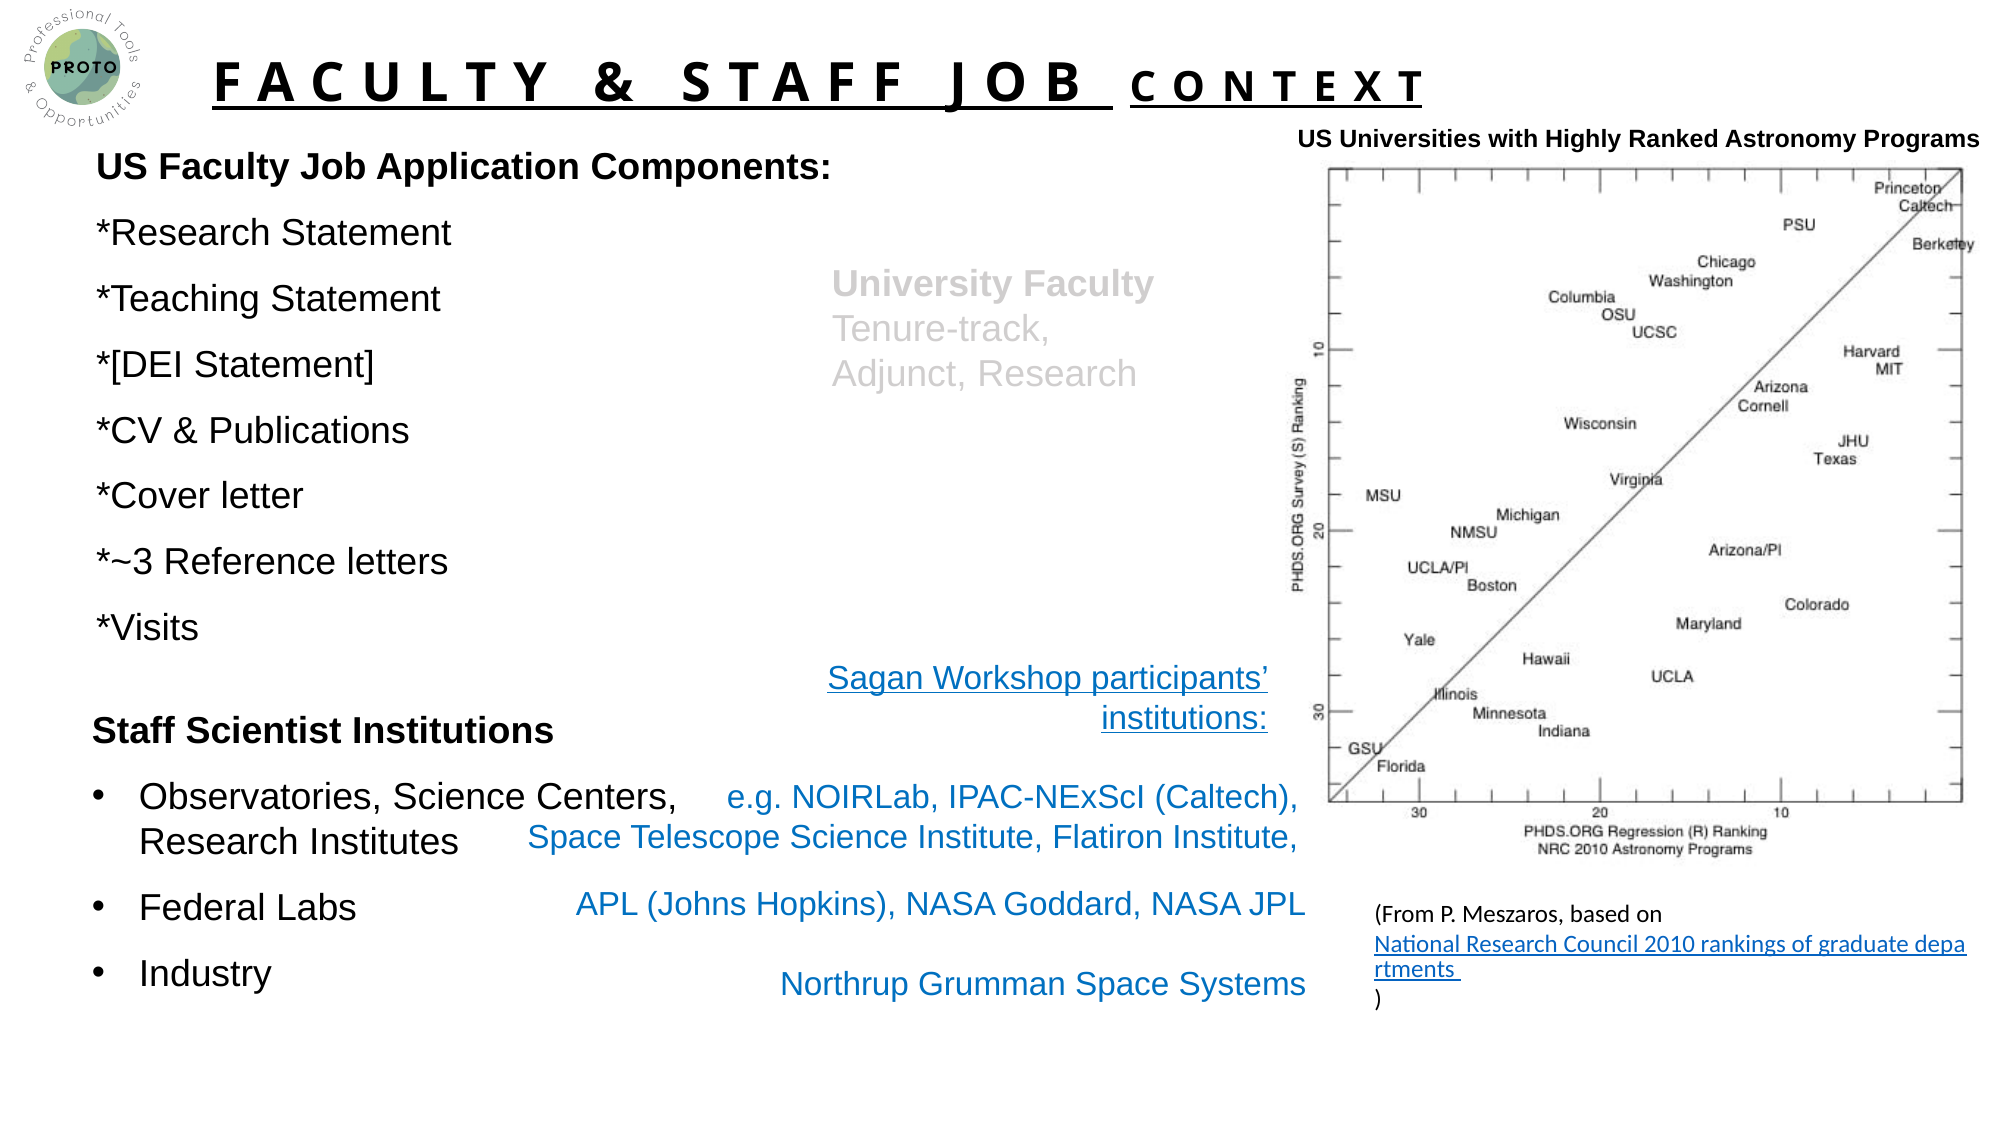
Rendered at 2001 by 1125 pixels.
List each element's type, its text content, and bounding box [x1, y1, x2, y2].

text_box US Faculty Job Application Components: *Research Statement *Teaching Statement *[DEI Statement] *CV & Publications *Cover letter *~3 Reference letters *Visits [81, 134, 1183, 656]
picture [16, 5, 149, 135]
text_box Staff Scientist Institutions Observatories, Science Centers, Research Institutes Federal Labs Industry [77, 698, 805, 1001]
text_box (From P. Meszaros, based on National Research Council 2010 rankings of graduate departments ) [1359, 890, 1984, 995]
text_box US Universities with Highly Ranked Astronomy Programs [1282, 115, 2000, 160]
picture [1262, 160, 1984, 872]
text_box APL (Johns Hopkins), NASA Goddard, NASA JPL Northrup Grumman Space Systems [441, 874, 1322, 1009]
text_box FACULTY & STAFF JOB CONTEXT [149, 39, 1501, 120]
text_box Sagan Workshop participants’ institutions: [696, 648, 1262, 744]
text_box e.g. NOIRLab, IPAC-NExScI (Caltech), Space Telescope Science Institute, Flatiron Institute, [483, 767, 1324, 903]
